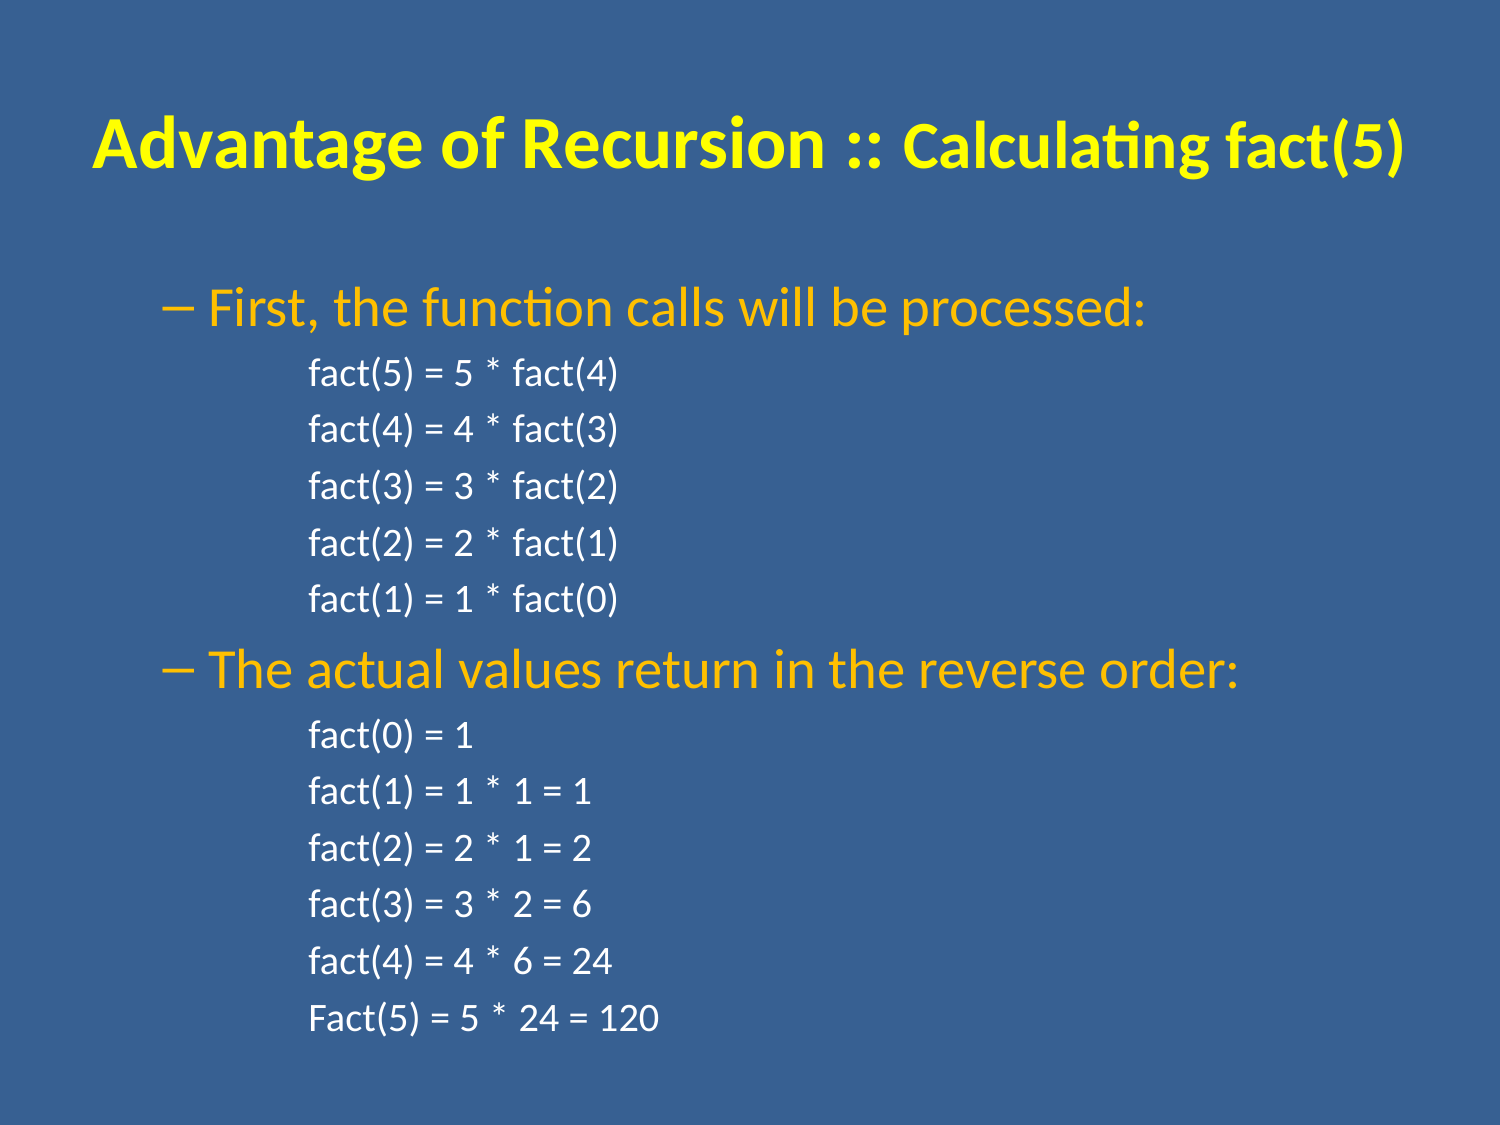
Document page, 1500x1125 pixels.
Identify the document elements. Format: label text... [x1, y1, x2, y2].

list First, the function calls will be processed: fact(5) = 5 * fact(4) fact(4) = 4 * fact(3) fact(3) = 3 * fact(2) fact(2) = 2 * fact(1) fact(1) = 1 * fact(0) The actual values return in the reverse order: fact(0) = 1 fact(1) = 1 * 1 = 1 fact(2) = 2 * 1 = 2 fact(3) = 3 * 2 = 6 fact(4) = 4 * 6 = 24 Fact(5) = 5 * 24 = 120 [75, 262, 1425, 1050]
title Advantage of Recursion :: Calculating fact(5) [75, 45, 1425, 233]
